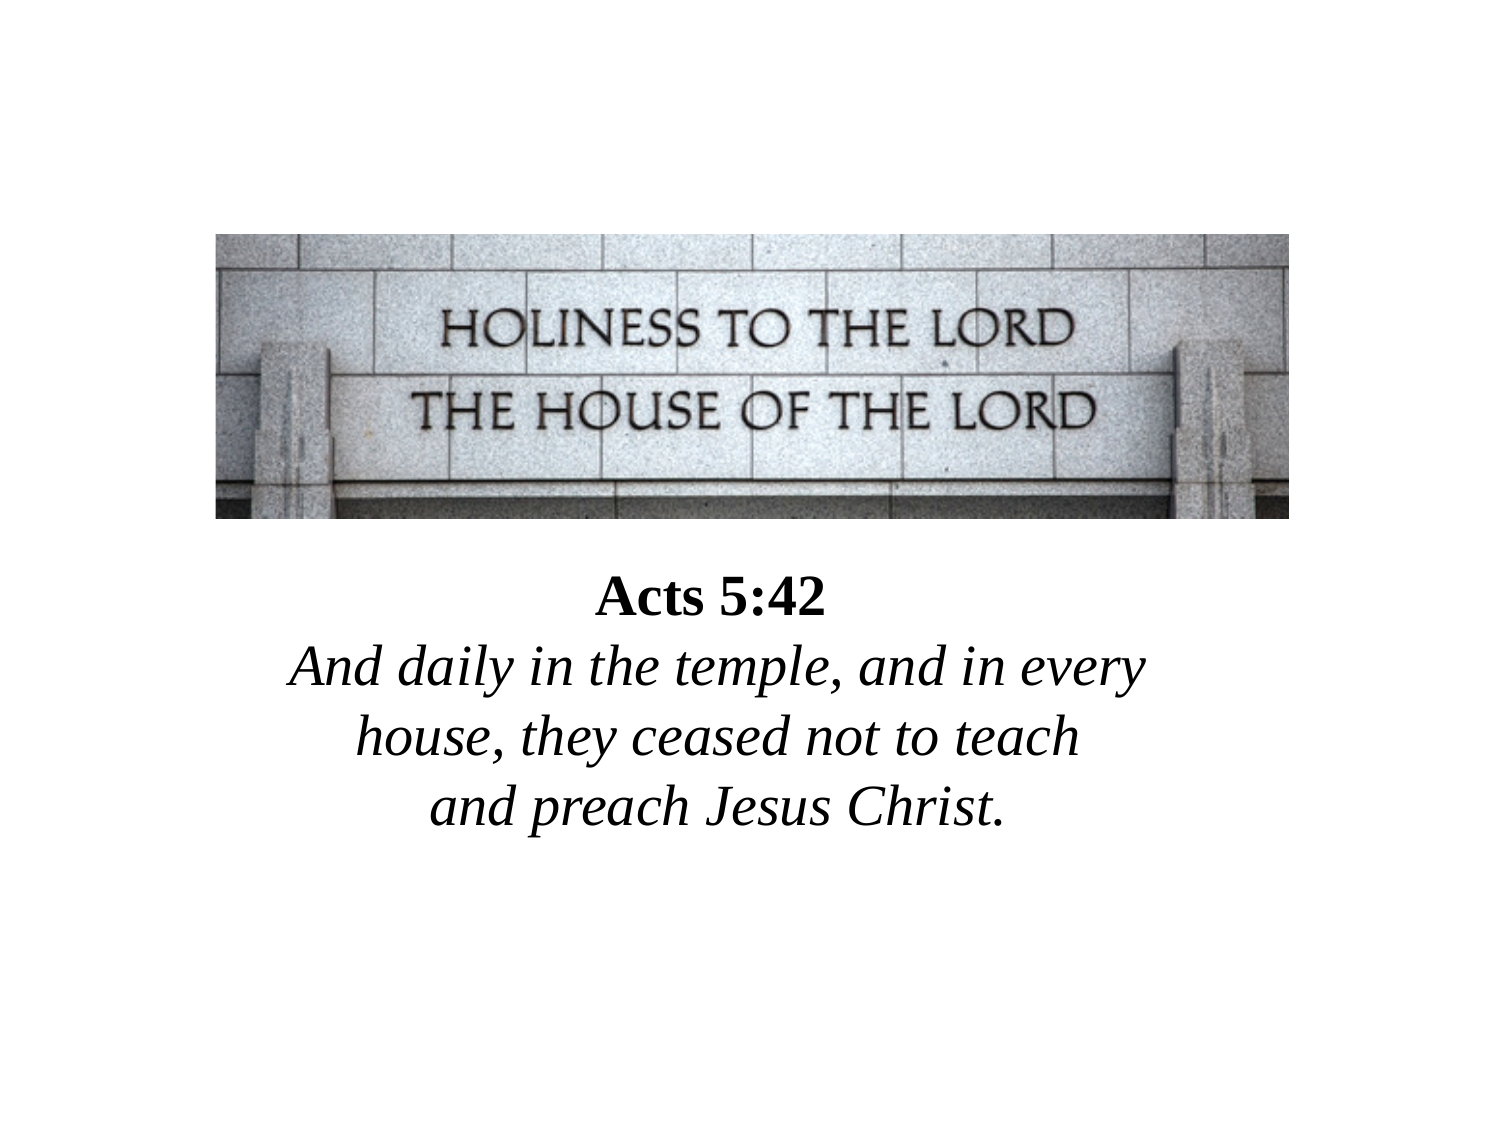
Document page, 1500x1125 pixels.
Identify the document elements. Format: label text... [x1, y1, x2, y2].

text_box Acts 5:42 And daily in the temple, and in every house, they ceased not to teach and preach Jesus Christ. [216, 549, 1220, 845]
picture [215, 234, 1290, 520]
